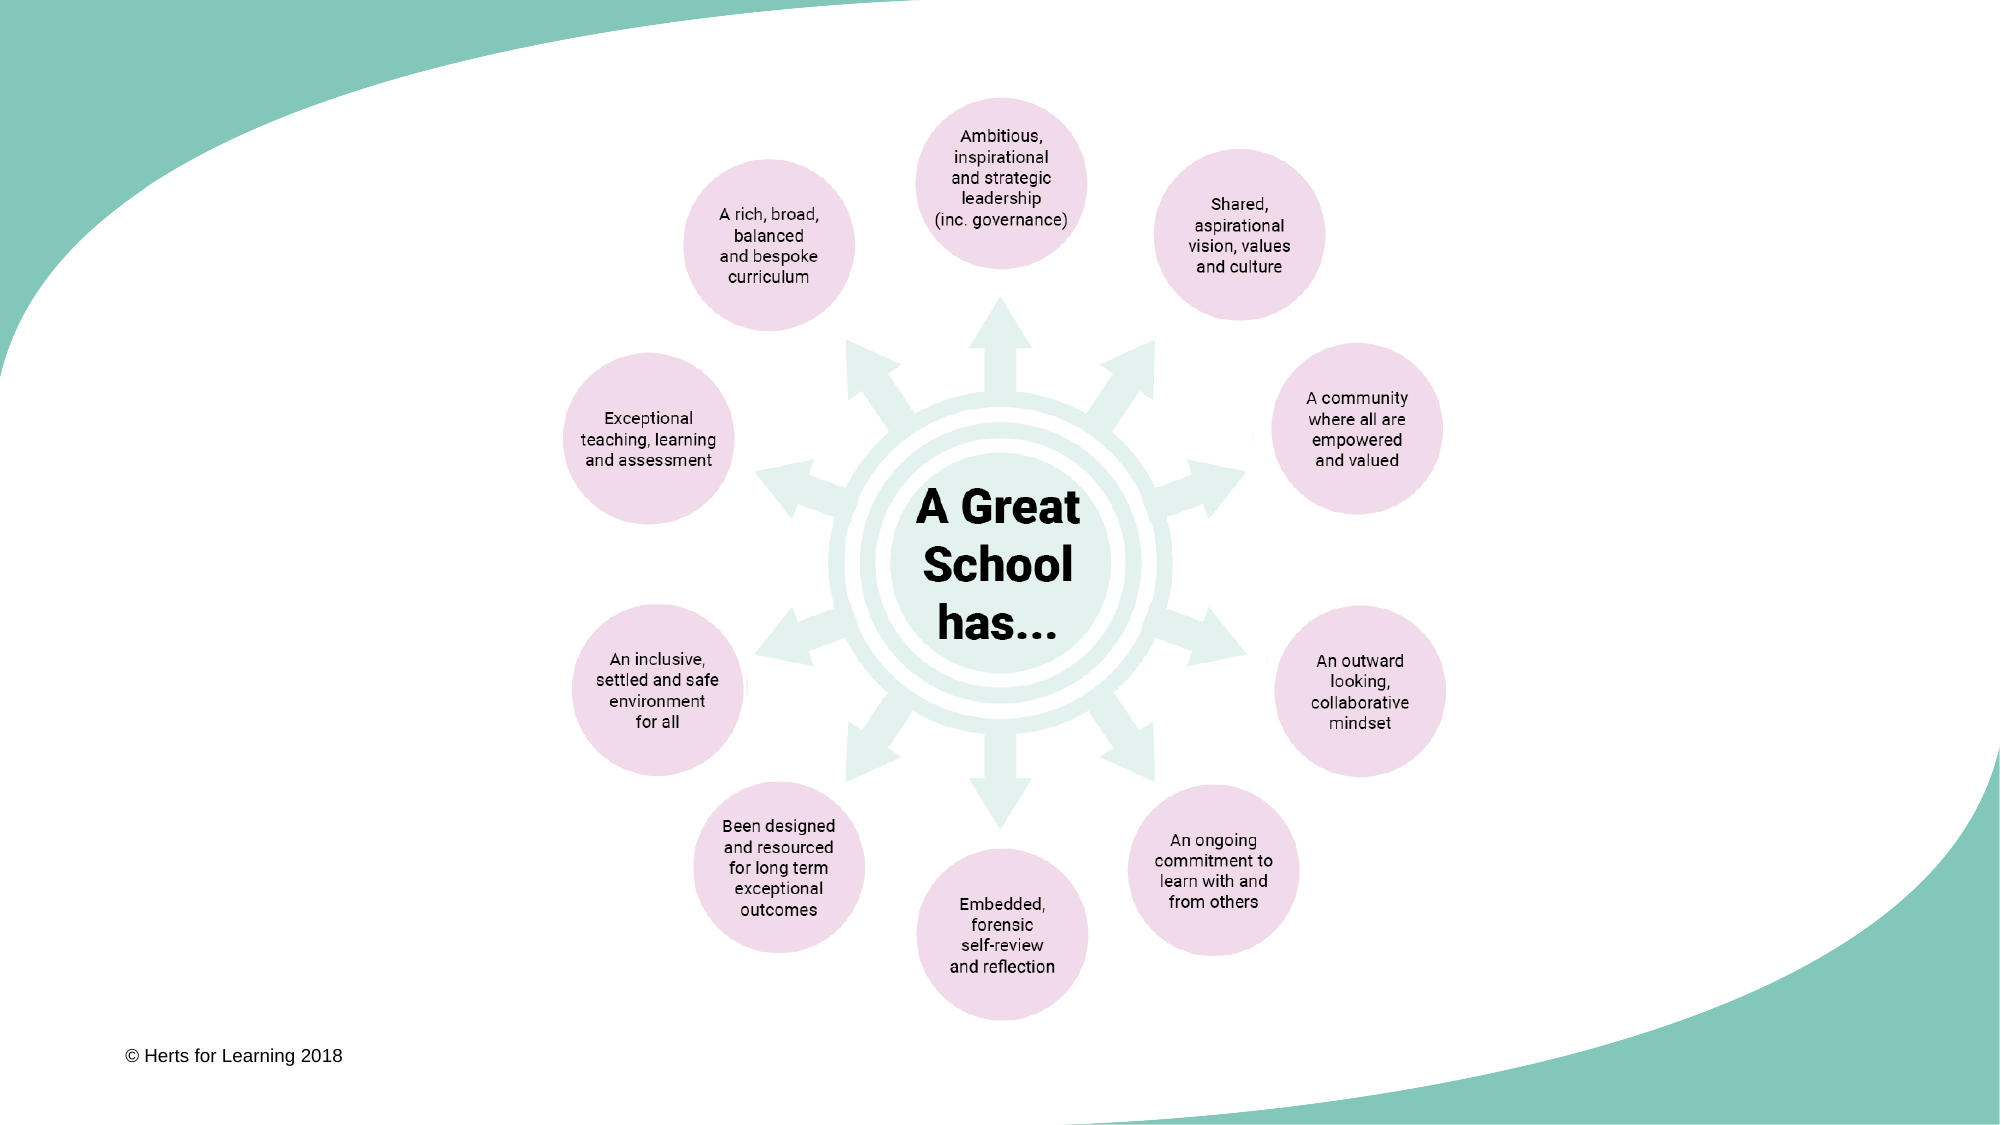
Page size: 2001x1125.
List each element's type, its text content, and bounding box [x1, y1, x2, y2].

picture [1144, 122, 1476, 535]
picture [0, 0, 940, 378]
picture [903, 832, 1113, 1050]
picture [654, 120, 864, 338]
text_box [511, 51, 1488, 1074]
picture [528, 348, 738, 566]
text_box © Herts for Learning 2018 [110, 1036, 409, 1074]
picture [1121, 585, 1476, 987]
picture [892, 67, 1102, 285]
picture [1059, 746, 2000, 1125]
picture [540, 593, 876, 990]
